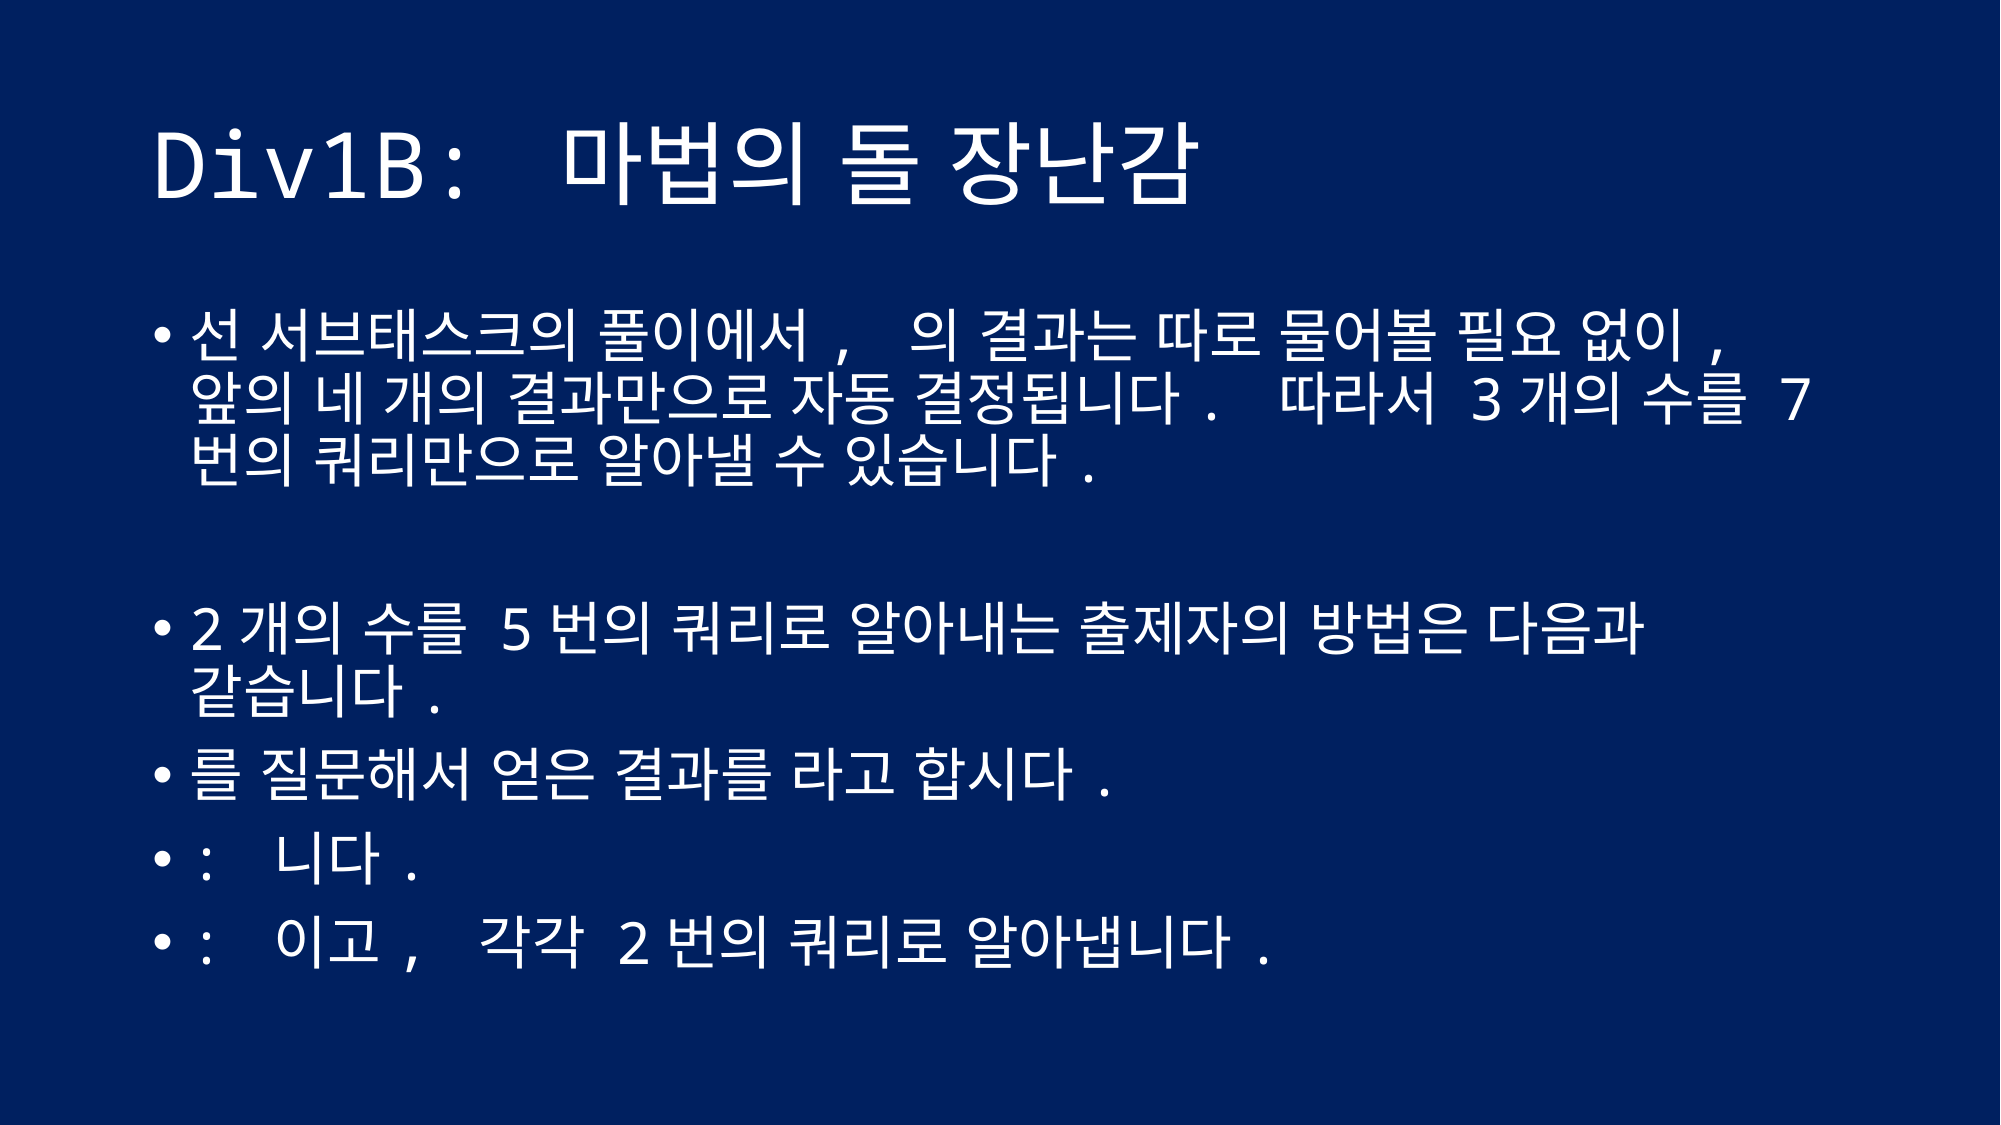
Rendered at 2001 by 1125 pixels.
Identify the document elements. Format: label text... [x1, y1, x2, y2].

title Div1B: 마법의 돌 장난감 [137, 59, 1863, 278]
